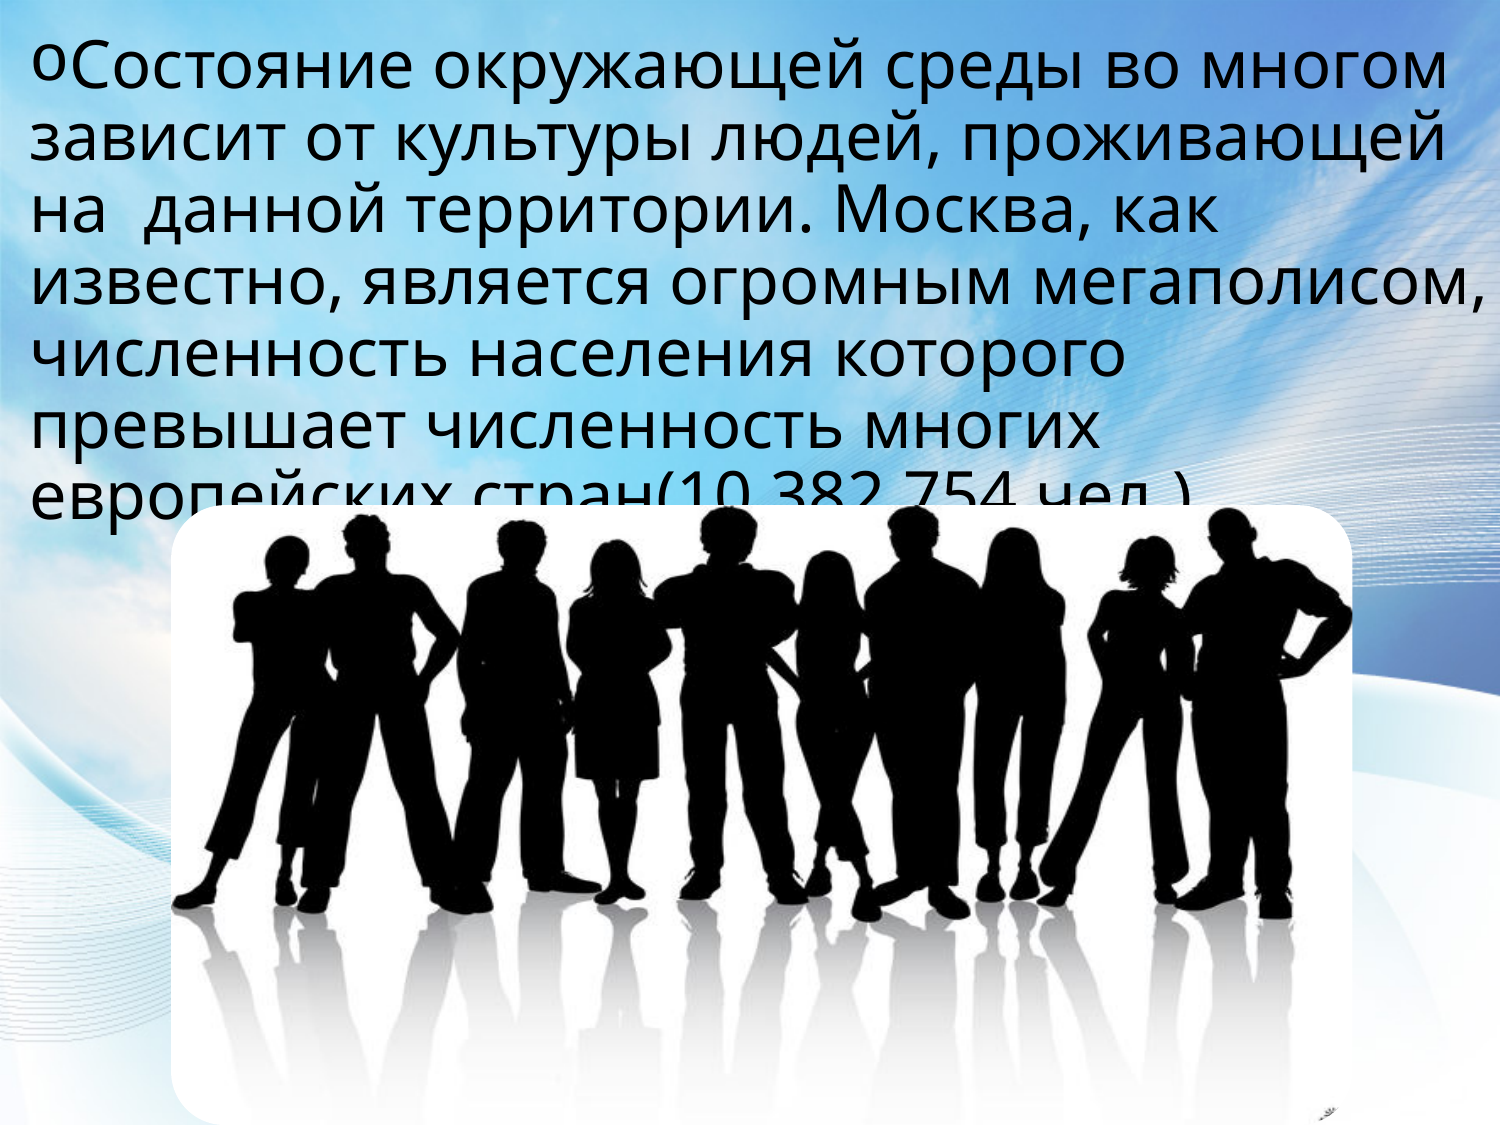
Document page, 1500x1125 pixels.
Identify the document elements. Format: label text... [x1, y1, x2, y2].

subtitle Состояние окружающей среды во многом зависит от культуры людей, проживающей на данной территории. Москва, как известно, является огромным мегаполисом, численность населения которого превышает численность многих европейских стран(10.382.754 чел.). [29, 30, 1500, 107]
picture [0, 0, 1500, 1125]
